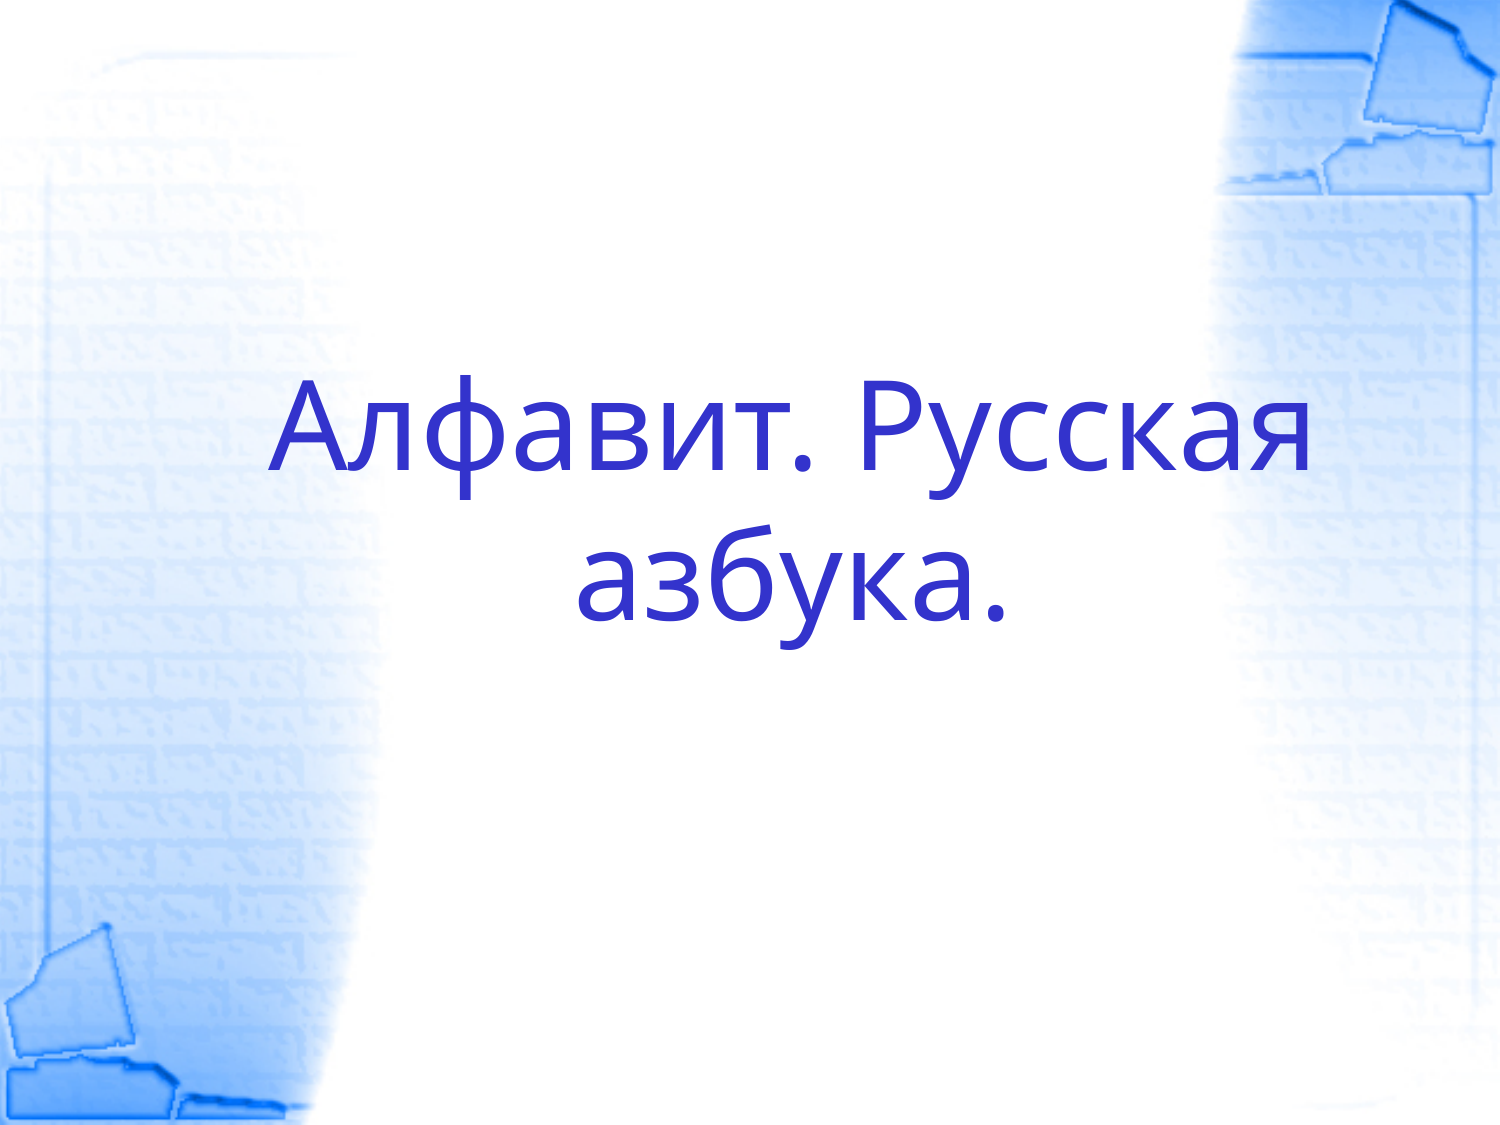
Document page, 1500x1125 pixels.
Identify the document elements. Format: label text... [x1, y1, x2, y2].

picture [0, 0, 1500, 1125]
list Алфавит. Русская азбука. [162, 337, 1425, 1000]
